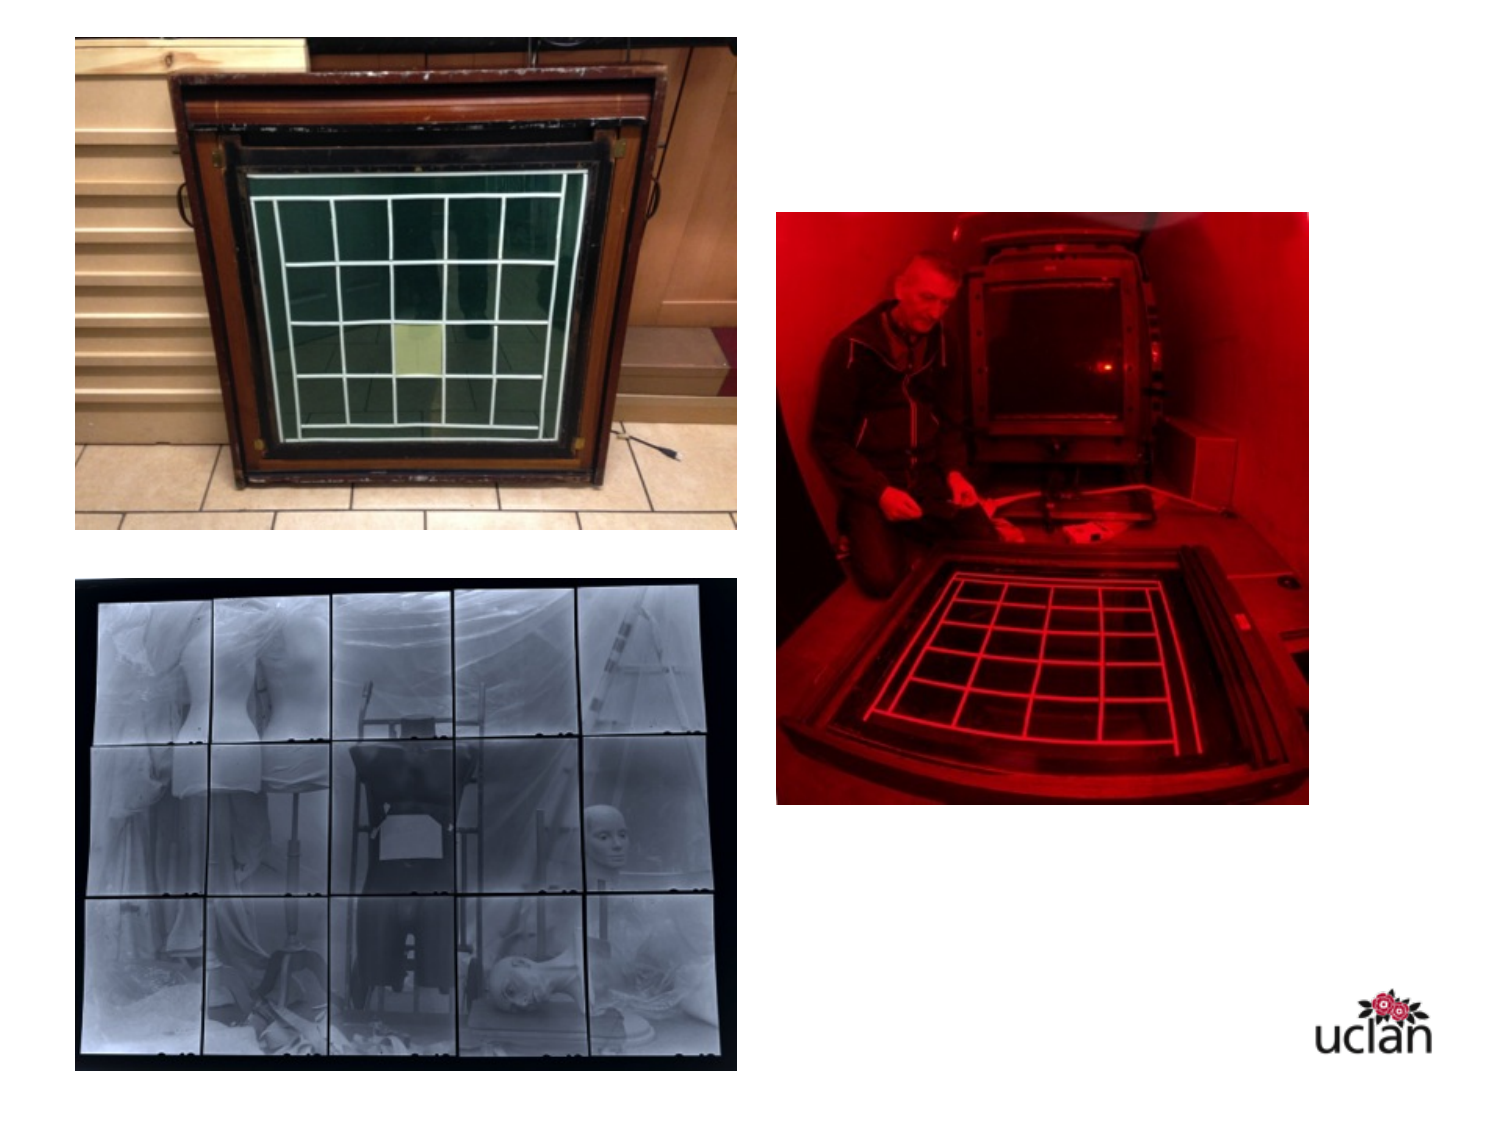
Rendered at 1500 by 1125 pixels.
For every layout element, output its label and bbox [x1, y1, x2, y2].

picture [1308, 987, 1441, 1071]
picture [776, 211, 1309, 806]
picture [74, 578, 737, 1071]
picture [74, 36, 737, 530]
